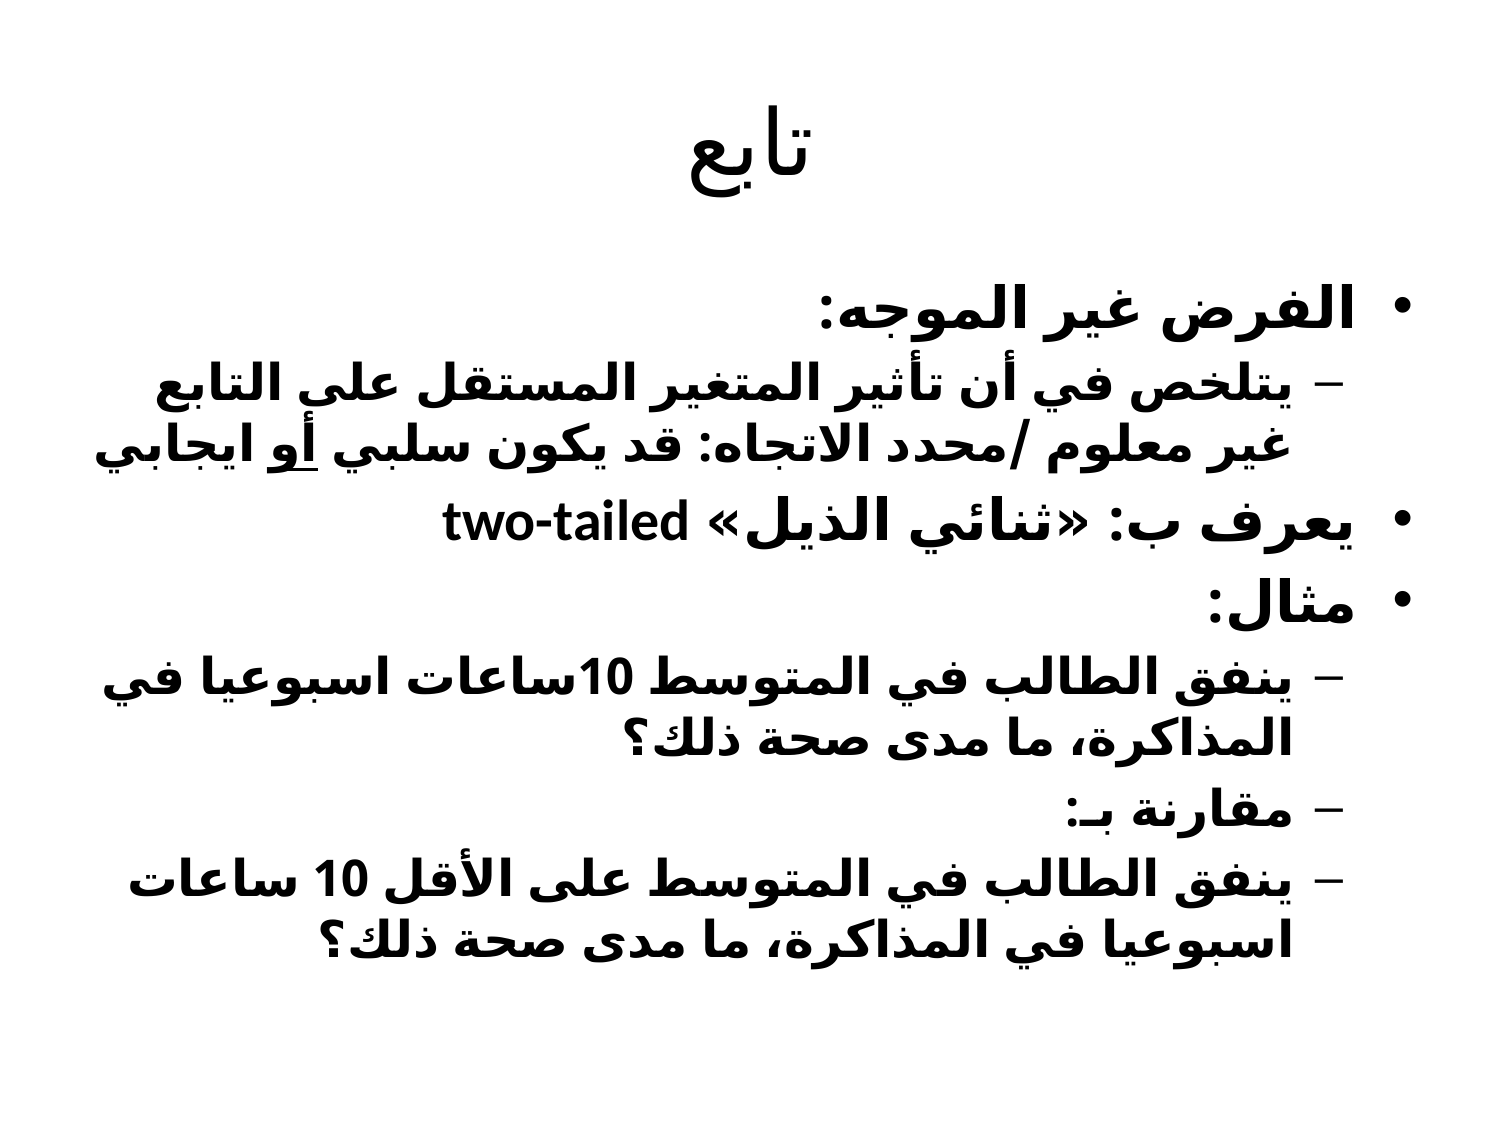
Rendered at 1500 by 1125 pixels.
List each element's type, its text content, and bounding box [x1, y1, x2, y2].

list الفرض غير الموجه: يتلخص في أن تأثير المتغير المستقل على التابع غير معلوم /محدد الاتجاه: قد يكون سلبي أو ايجابي يعرف ب: «ثنائي الذيل» two-tailed مثال: ينفق الطالب في المتوسط 10ساعات اسبوعيا في المذاكرة، ما مدى صحة ذلك؟ مقارنة بـ: ينفق الطالب في المتوسط على الأقل 10 ساعات اسبوعيا في المذاكرة، ما مدى صحة ذلك؟ [75, 262, 1425, 1005]
title تابع [75, 45, 1425, 233]
